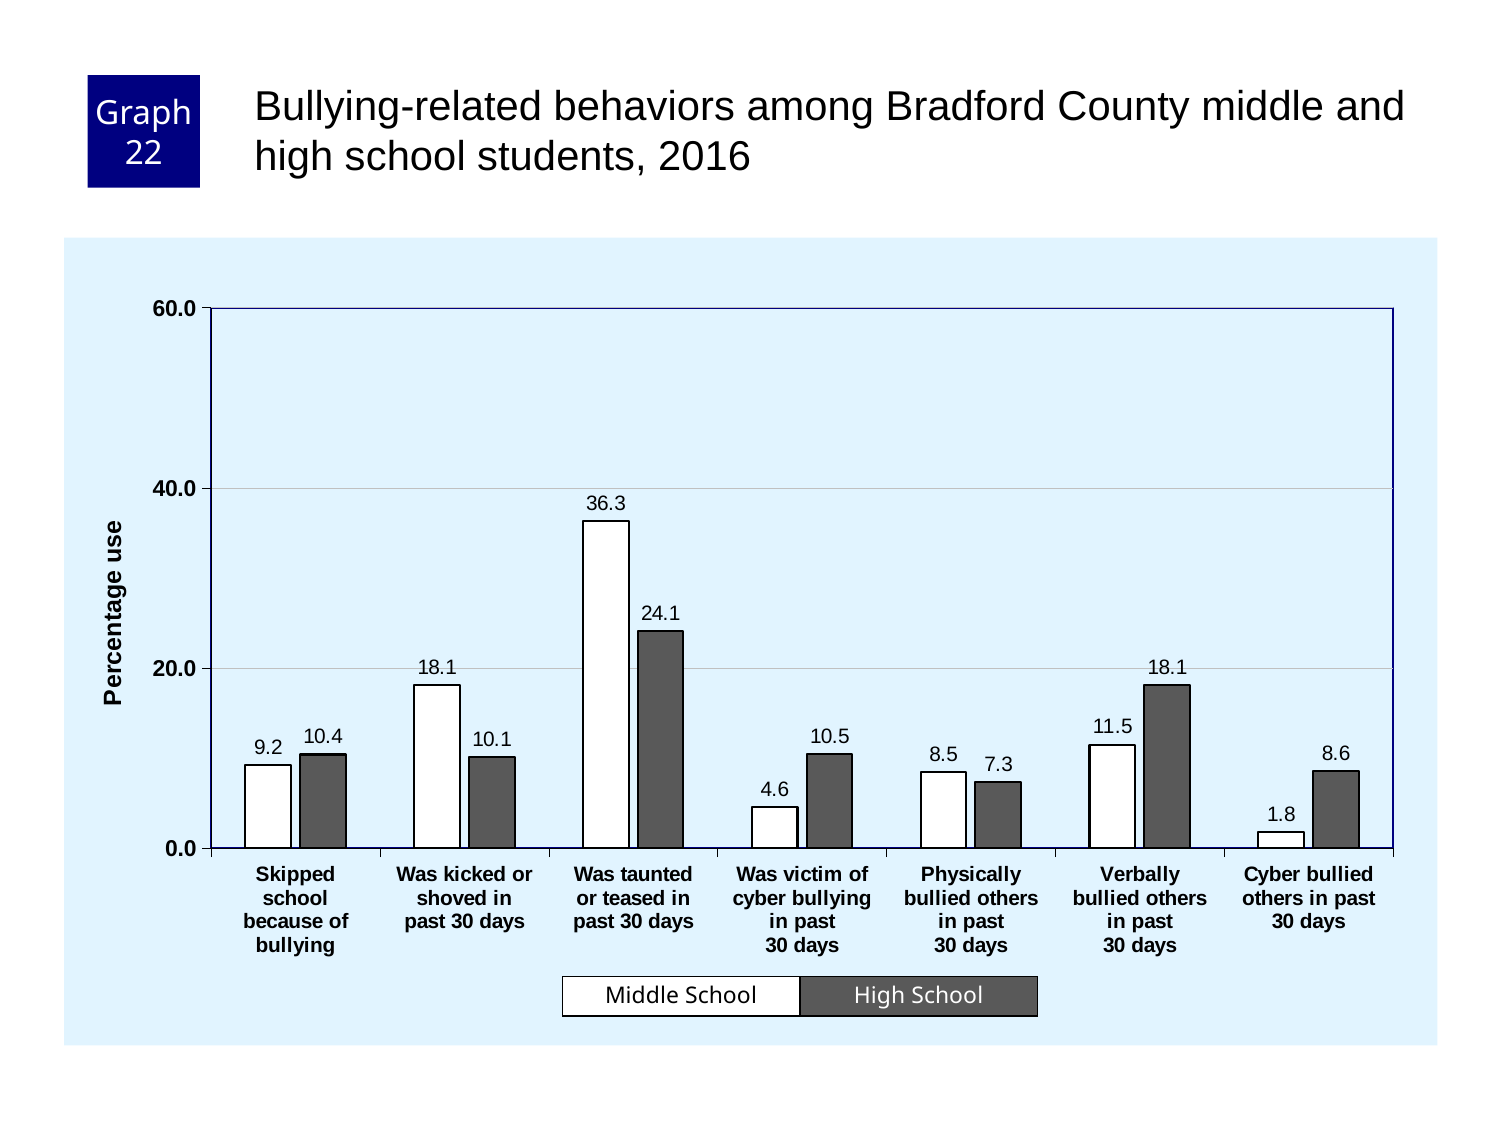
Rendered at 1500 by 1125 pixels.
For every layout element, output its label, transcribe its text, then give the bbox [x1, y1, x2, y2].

text_box Bullying-related behaviors among Bradford County middle and high school students, 2016 [249, 75, 1438, 200]
chart [63, 237, 1438, 1046]
text_box Graph 22 [87, 75, 200, 188]
